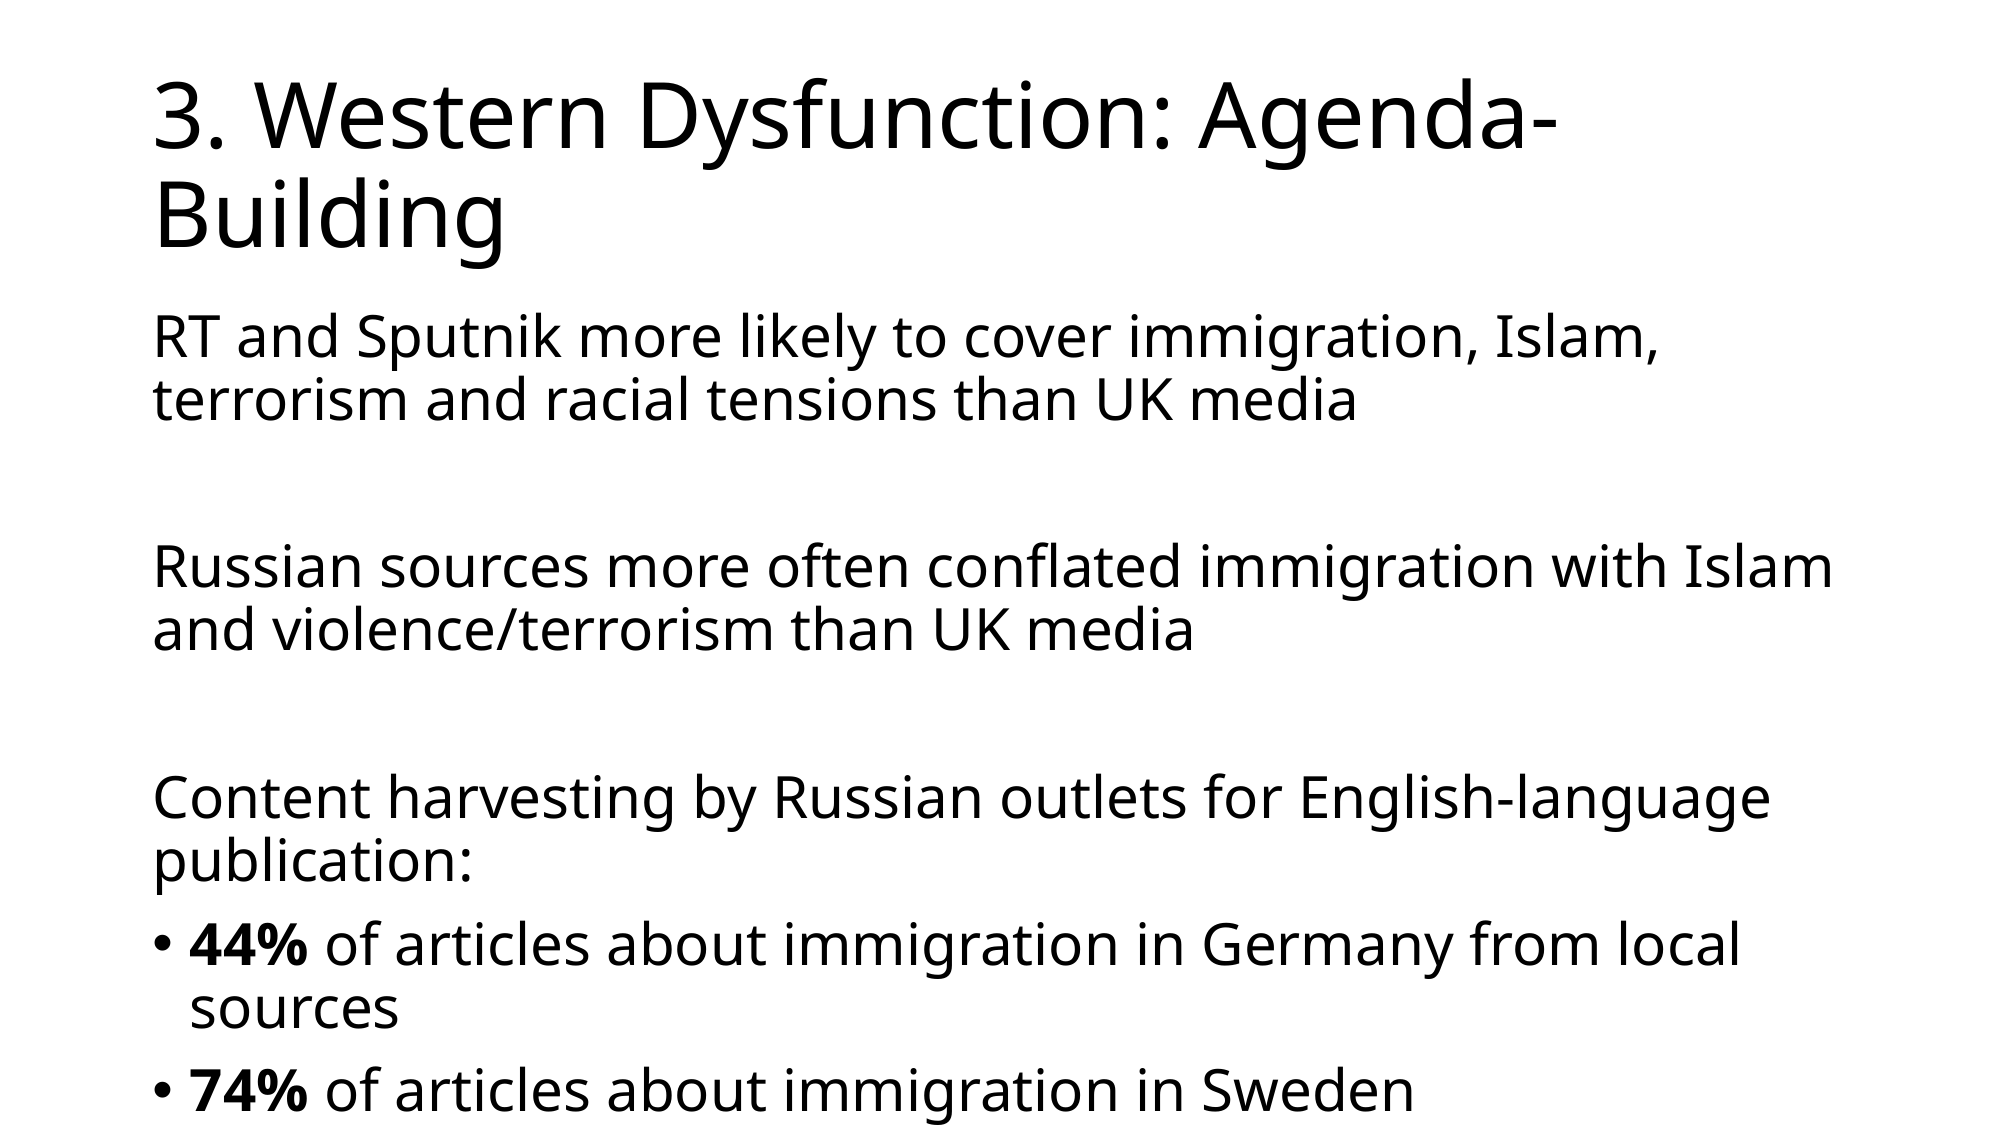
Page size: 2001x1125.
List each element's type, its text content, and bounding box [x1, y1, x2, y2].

title 3. Western Dysfunction: Agenda-Building [137, 59, 1863, 278]
list RT and Sputnik more likely to cover immigration, Islam, terrorism and racial tensions than UK media Russian sources more often conflated immigration with Islam and violence/terrorism than UK media Content harvesting by Russian outlets for English-language publication: 44% of articles about immigration in Germany from local sources 74% of articles about immigration in Sweden [137, 299, 1863, 1014]
